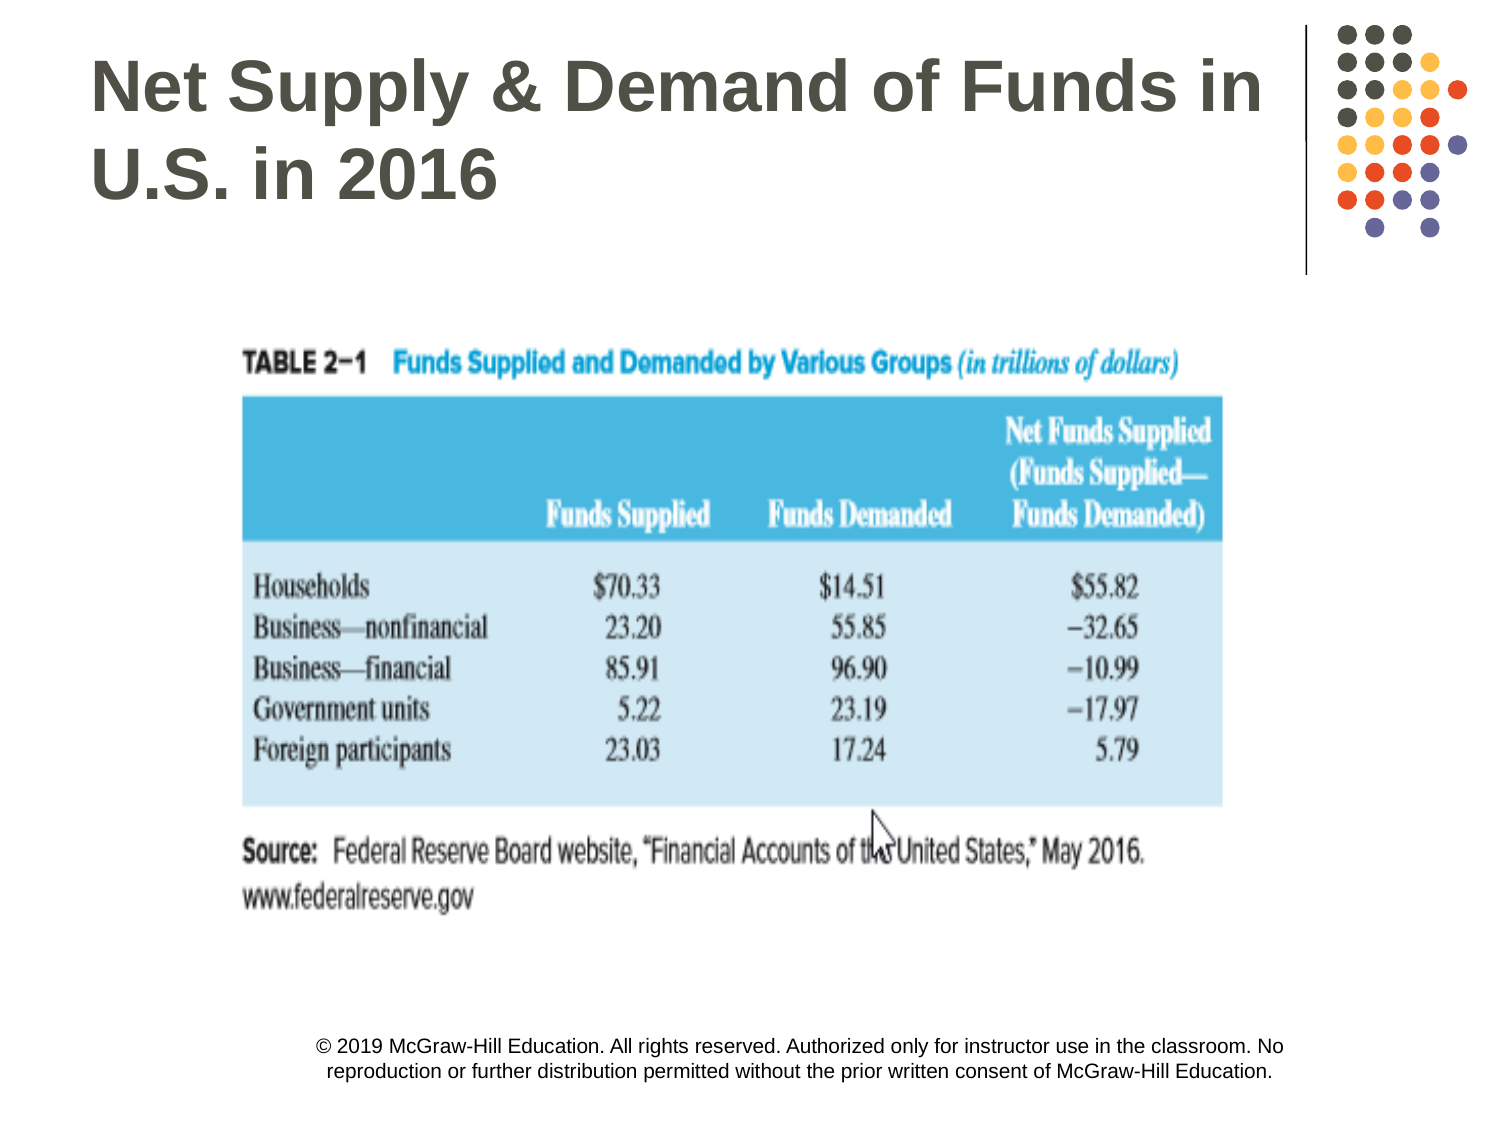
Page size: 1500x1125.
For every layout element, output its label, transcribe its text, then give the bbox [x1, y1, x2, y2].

title Net Supply & Demand of Funds in U.S. in 2016 [75, 20, 1313, 233]
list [199, 312, 1313, 951]
footer © 2019 McGraw-Hill Education. All rights reserved. Authorized only for instructor use in the classroom. No reproduction or further distribution permitted without the prior written consent of McGraw-Hill Education. [287, 1025, 1313, 1100]
